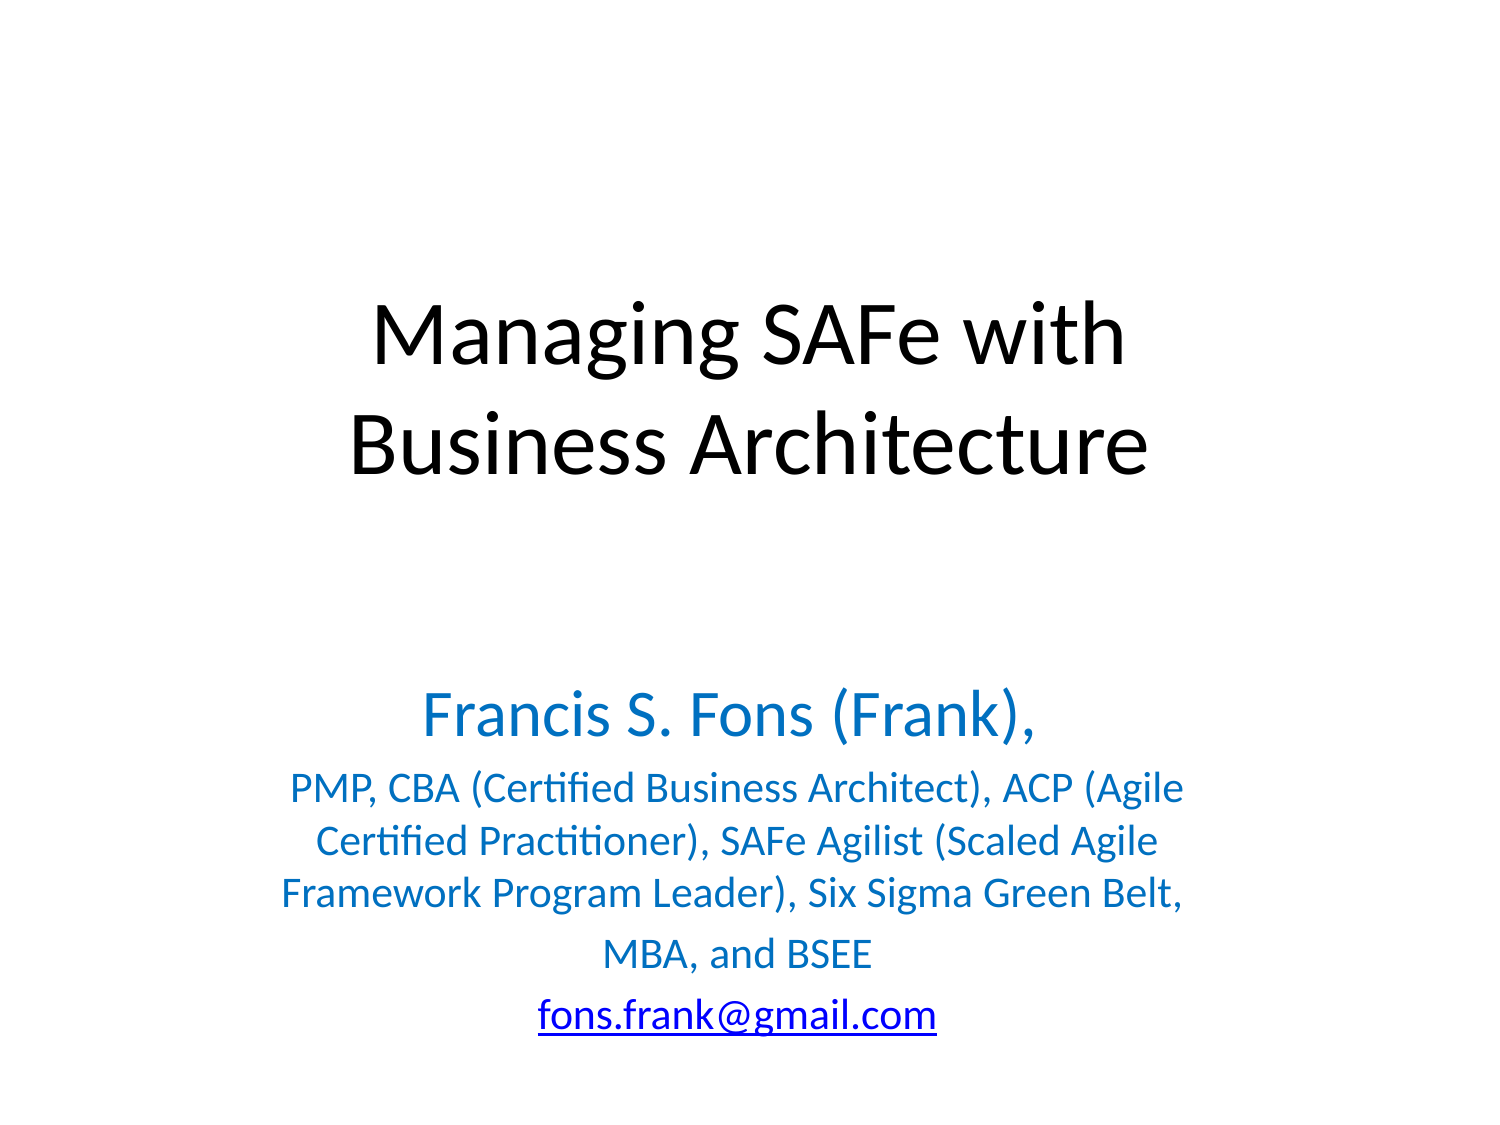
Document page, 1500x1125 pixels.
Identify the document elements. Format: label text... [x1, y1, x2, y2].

title Managing SAFe with Business Architecture [262, 262, 1238, 504]
subtitle Francis S. Fons (Frank), PMP, CBA (Certified Business Architect), ACP (Agile Certified Practitioner), SAFe Agilist (Scaled Agile Framework Program Leader), Six Sigma Green Belt, MBA, and BSEE fons.frank@gmail.com [212, 662, 1263, 1088]
